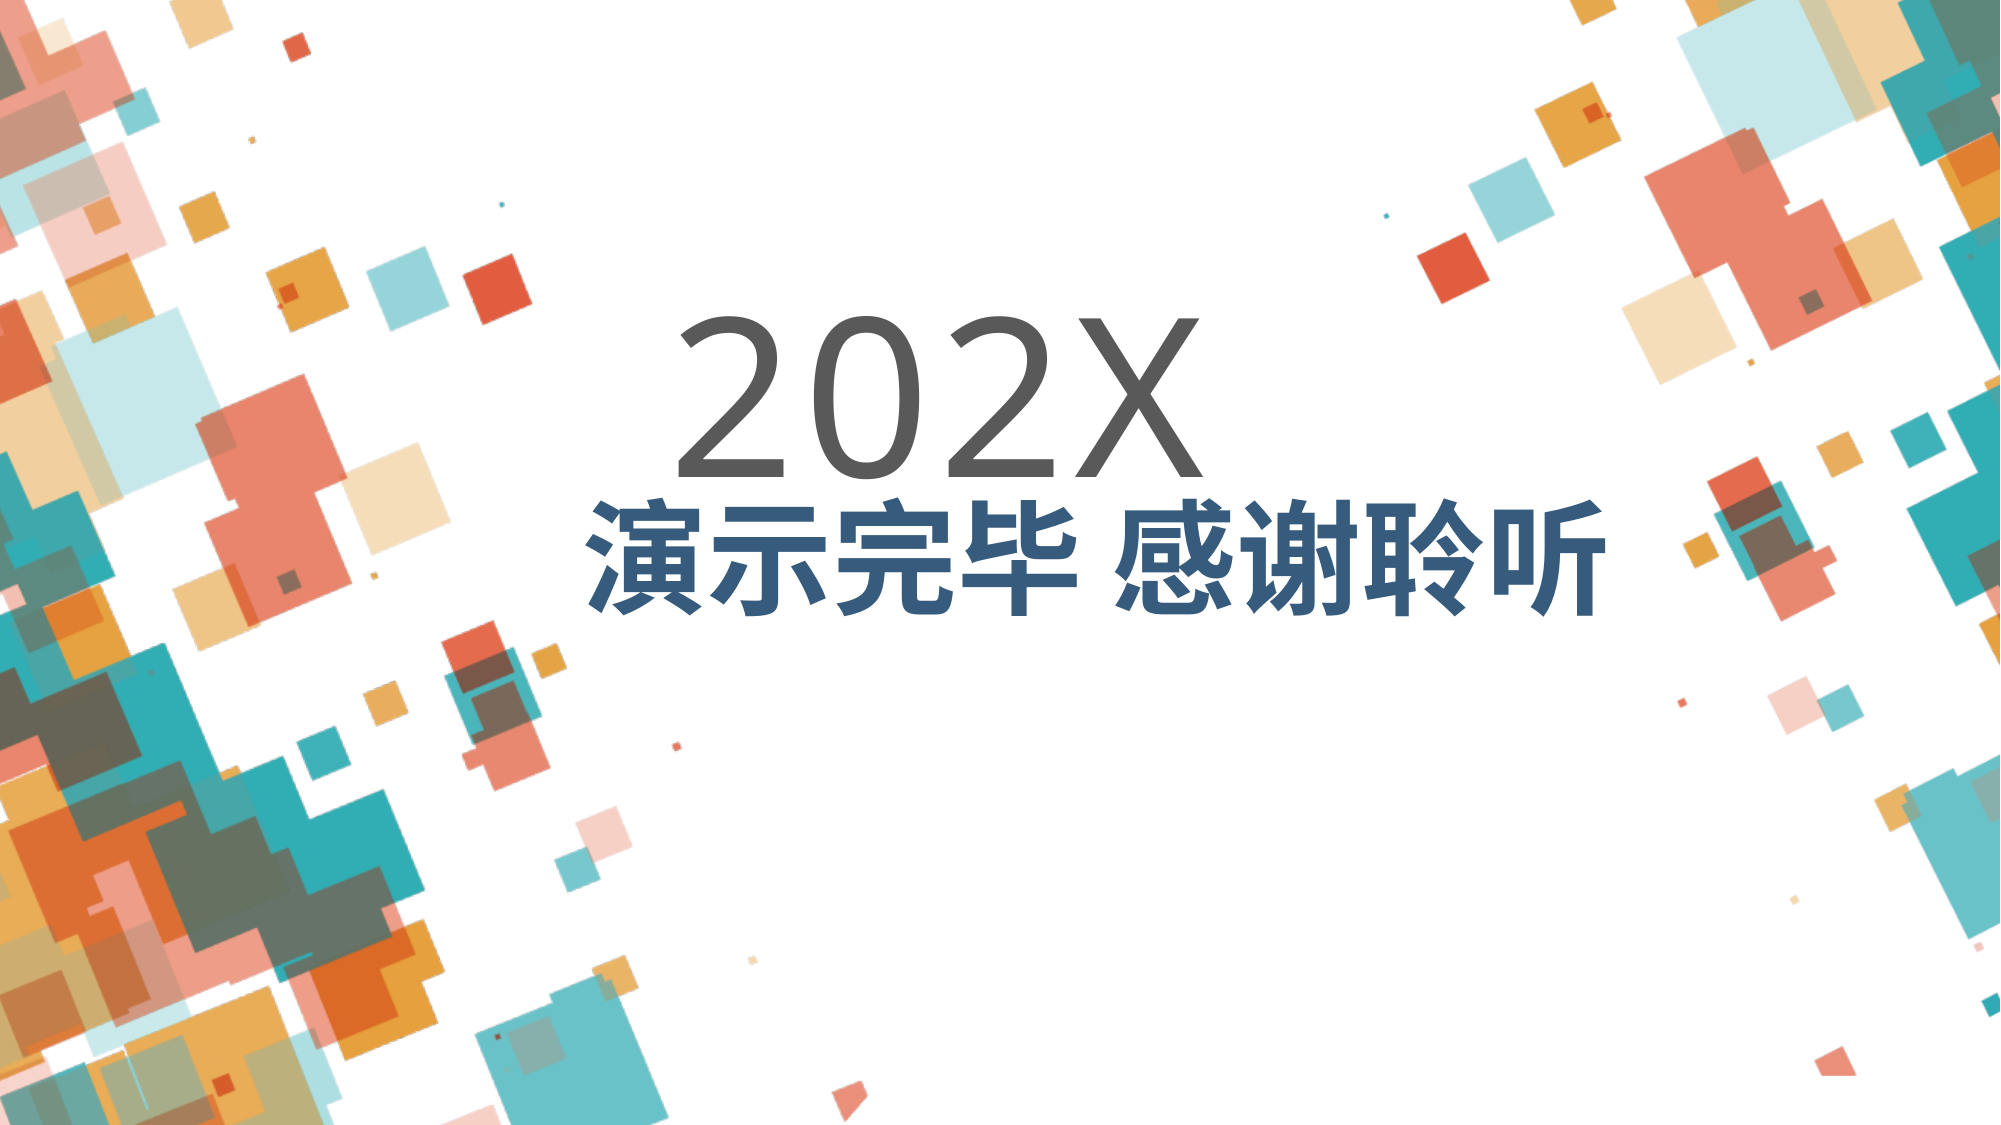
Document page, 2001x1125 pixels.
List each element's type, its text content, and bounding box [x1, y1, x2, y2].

text_box 202X [998, 247, 1152, 480]
picture [0, 0, 2000, 1125]
text_box 演示完毕 感谢聆听 [998, 480, 1152, 631]
